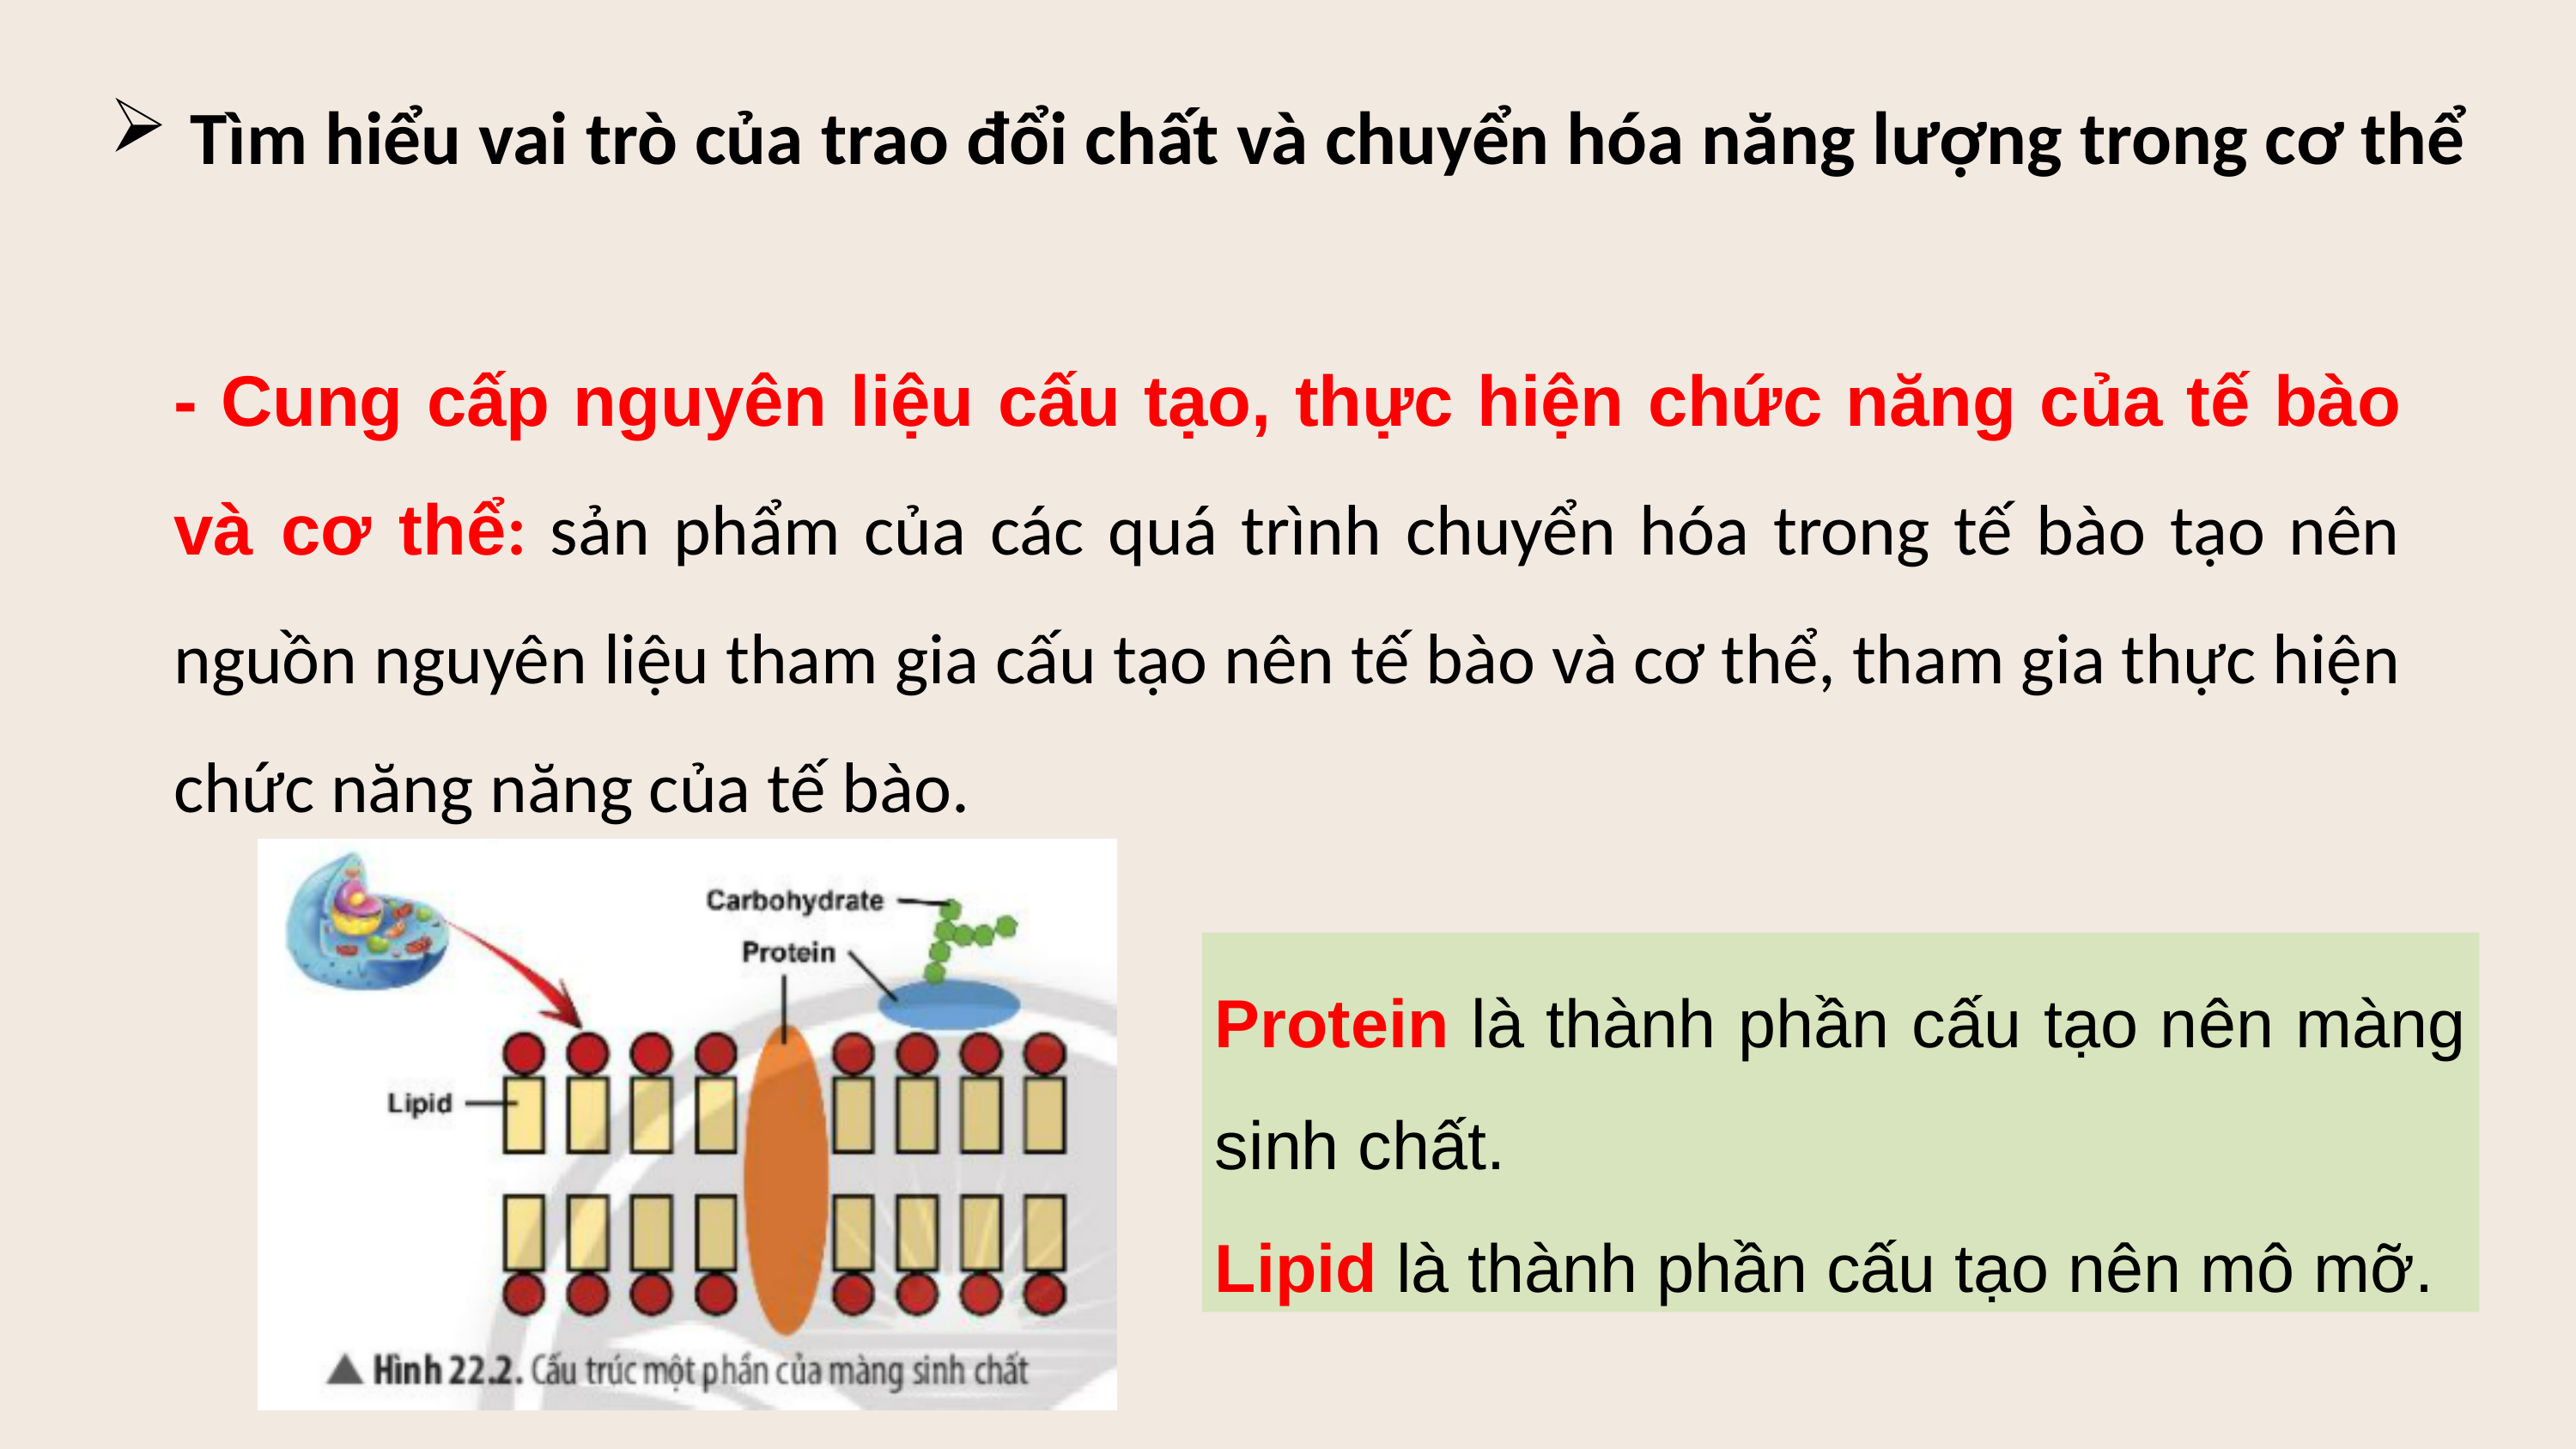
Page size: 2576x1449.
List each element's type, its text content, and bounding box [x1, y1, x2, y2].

text_box Protein là thành phần cấu tạo nên màng sinh chất. Lipid là thành phần cấu tạo nên mô mỡ. [1201, 932, 2480, 1313]
text_box - Cung cấp nguyên liệu cấu tạo, thực hiện chức năng của tế bào và cơ thể: sản phẩm của các quá trình chuyển hóa trong tế bào tạo nên nguồn nguyên liệu tham gia cấu tạo nên tế bào và cơ thể, tham gia thực hiện chức năng năng của tế bào. [161, 306, 2415, 834]
picture [257, 838, 1117, 1410]
text_box Tìm hiểu vai trò của trao đổi chất và chuyển hóa năng lượng trong cơ thể [96, 37, 2480, 185]
